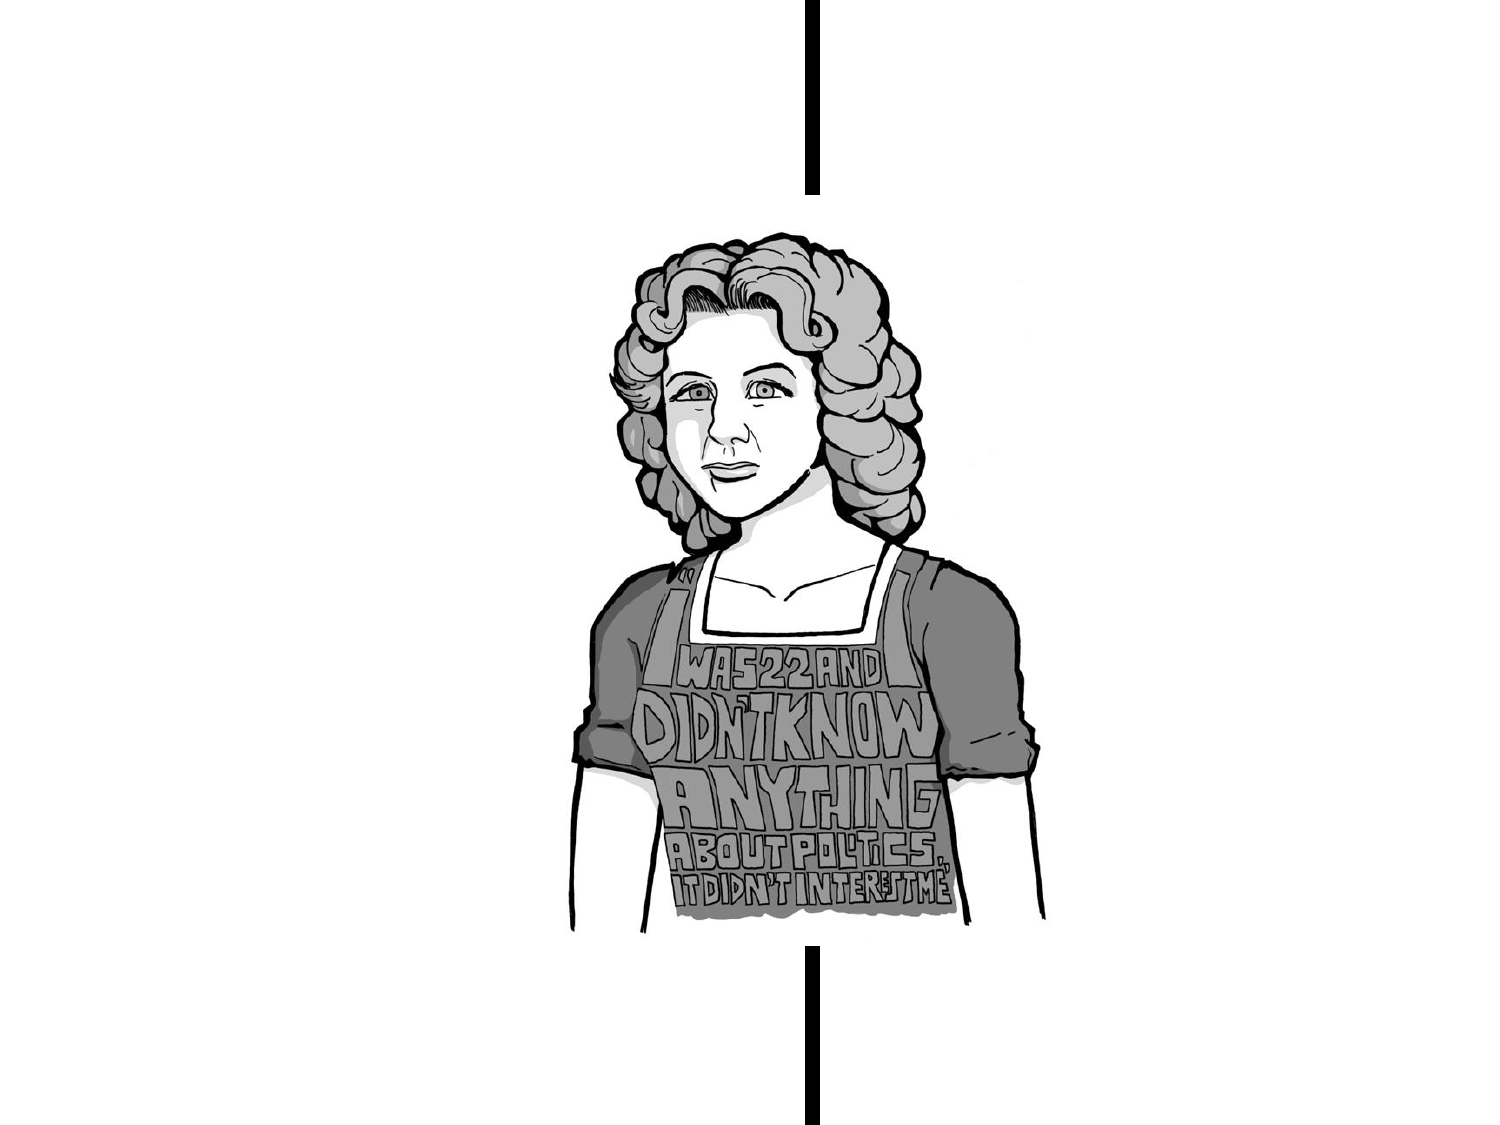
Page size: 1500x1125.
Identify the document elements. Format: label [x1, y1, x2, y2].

list [536, 195, 1091, 946]
